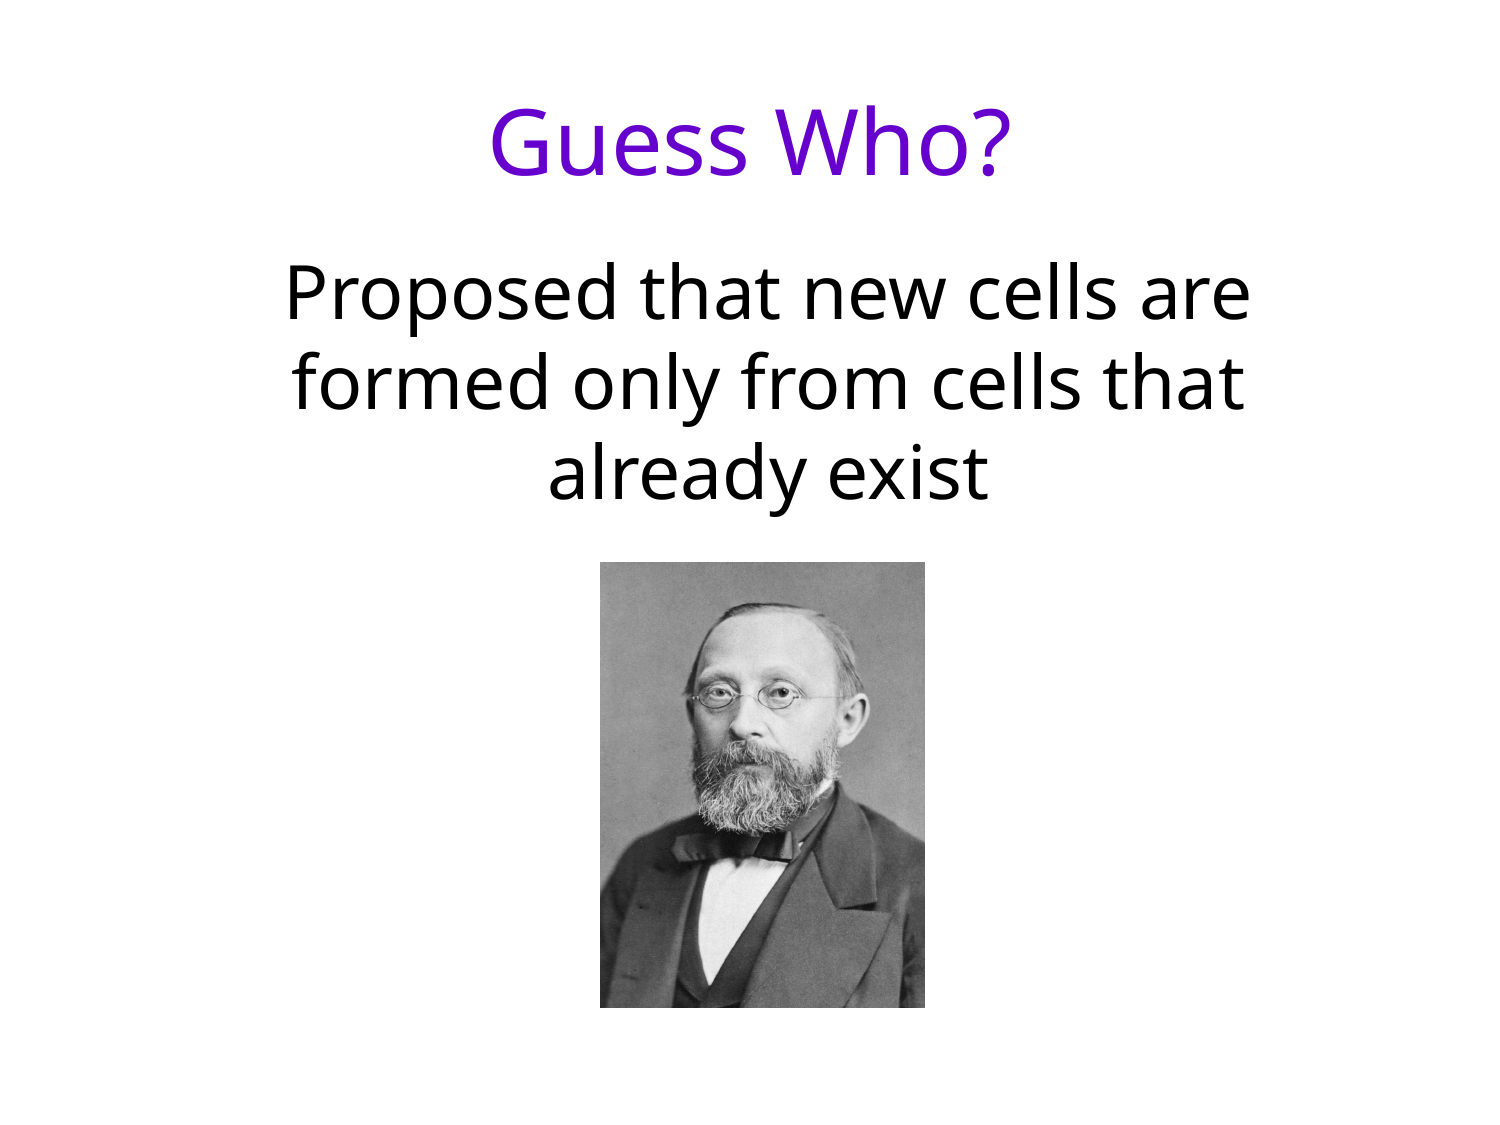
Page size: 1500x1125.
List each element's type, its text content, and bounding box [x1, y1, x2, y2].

text_box Proposed that new cells are formed only from cells that already exist [225, 237, 1313, 523]
title Guess Who? [75, 45, 1425, 233]
picture [599, 562, 926, 1009]
